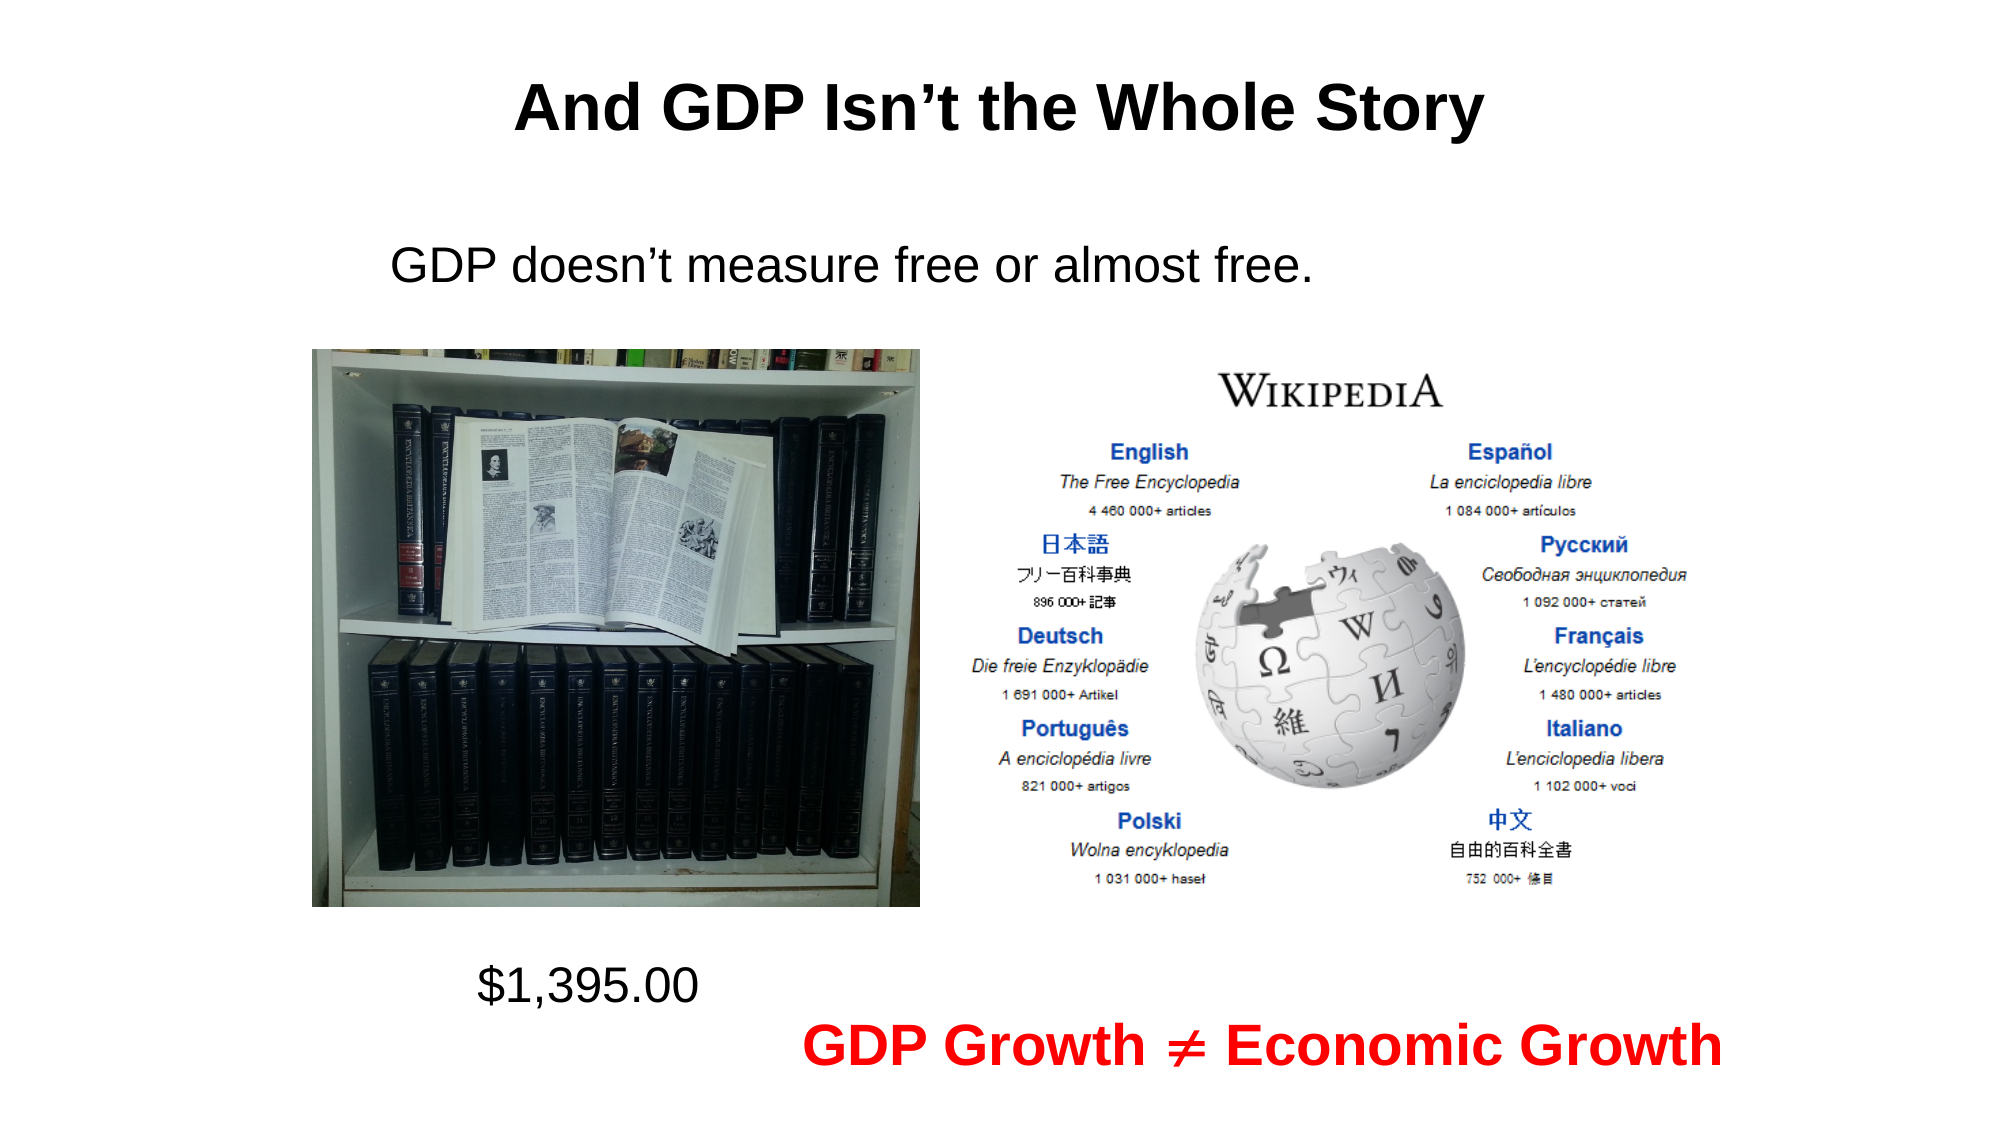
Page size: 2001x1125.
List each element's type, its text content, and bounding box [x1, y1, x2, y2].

picture [949, 344, 1706, 904]
text_box $1,395.00 [462, 944, 920, 1020]
text_box GDP doesn’t measure free or almost free. [375, 224, 1613, 300]
text_box GDP Growth  Economic Growth [787, 999, 1748, 1085]
title And GDP Isn’t the Whole Story [324, 45, 1675, 163]
picture [312, 349, 920, 907]
